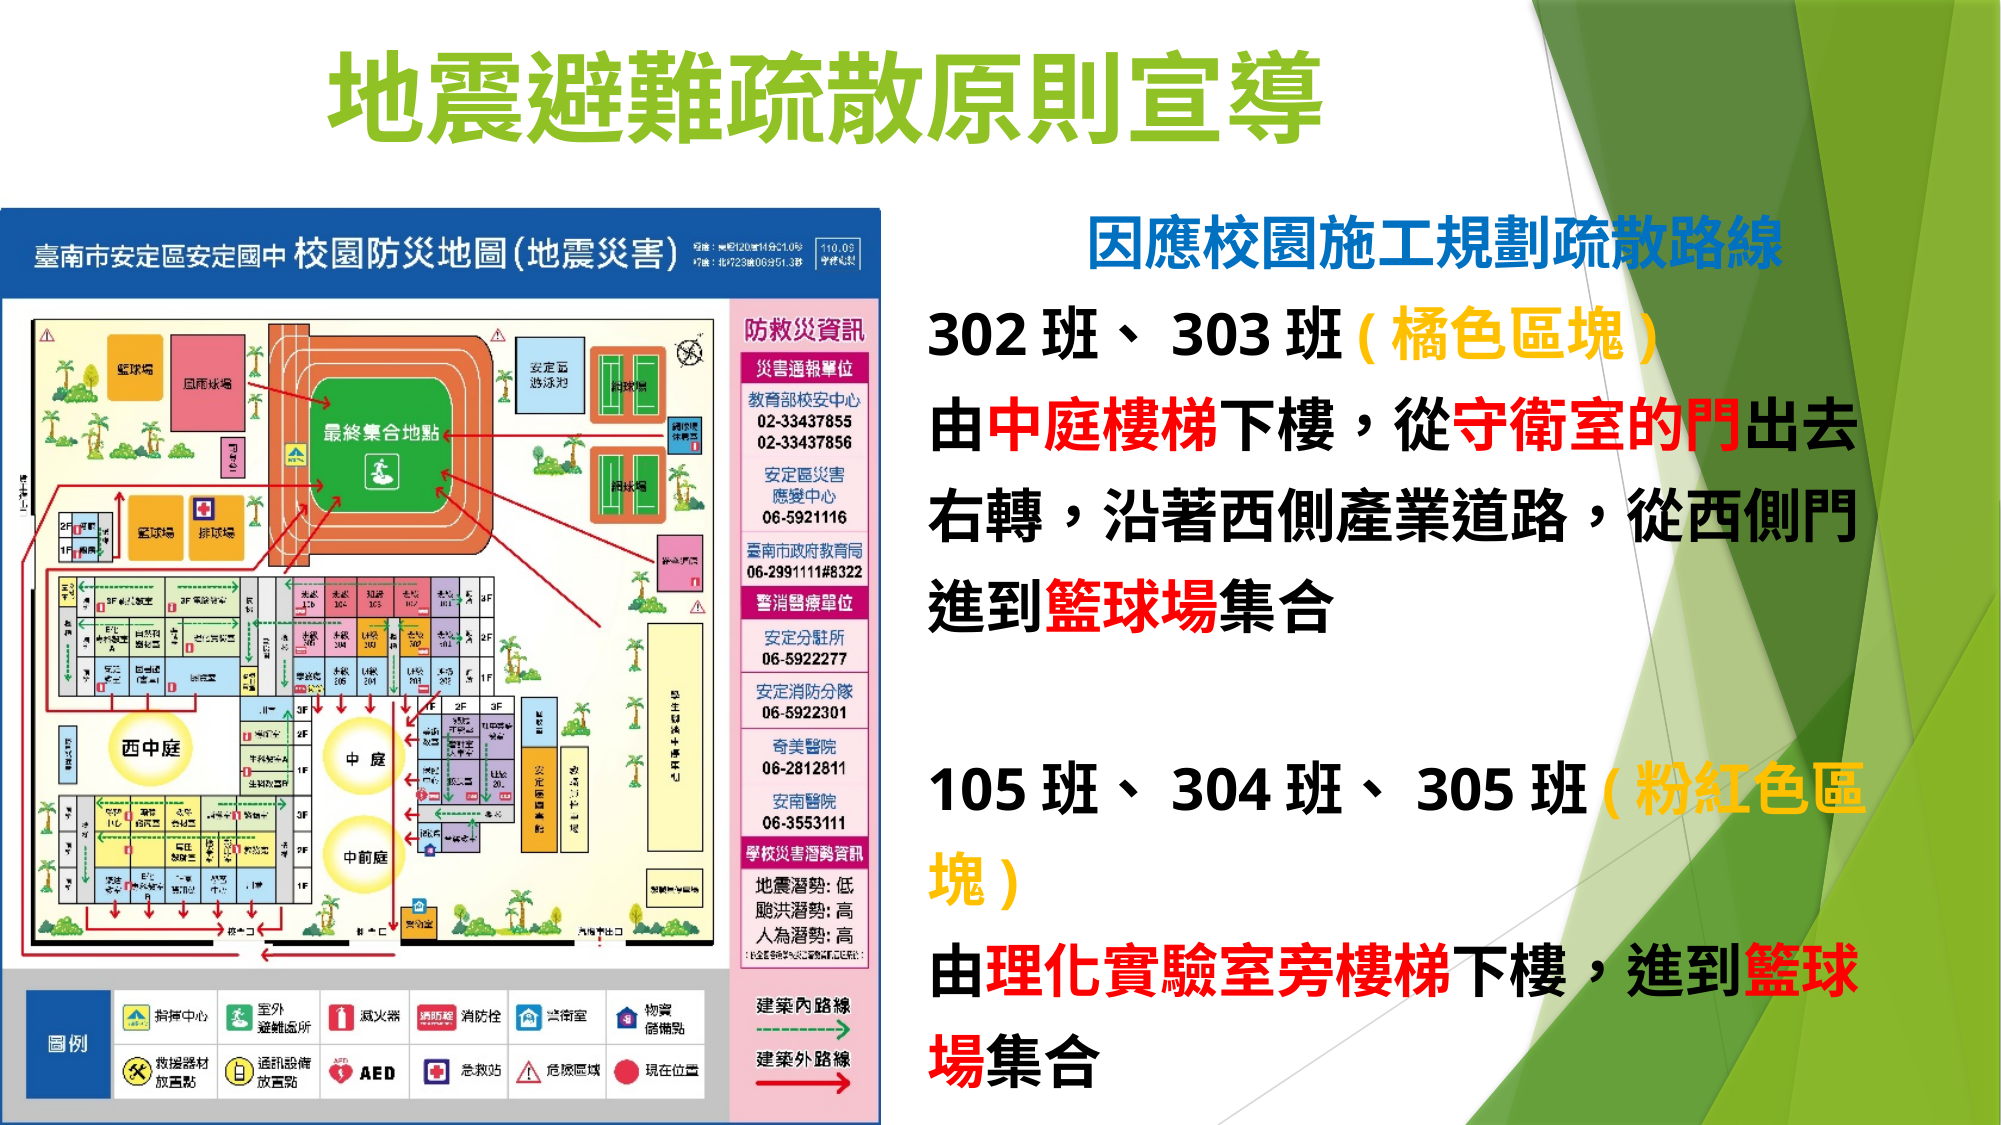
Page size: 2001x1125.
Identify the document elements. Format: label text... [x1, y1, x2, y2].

text_box 因應校園施工規劃疏散路線 302班、303班(橘色區塊) 由中庭樓梯下樓，從守衛室的門出去右轉，沿著西側產業道路，從西側門進到籃球場集合 105班、304班、305班(粉紅色區塊) 由理化實驗室旁樓梯下樓，進到籃球場集合 [912, 177, 1893, 1125]
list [0, 177, 881, 1125]
text_box 地震避難疏散原則宣導 [310, 27, 1395, 144]
